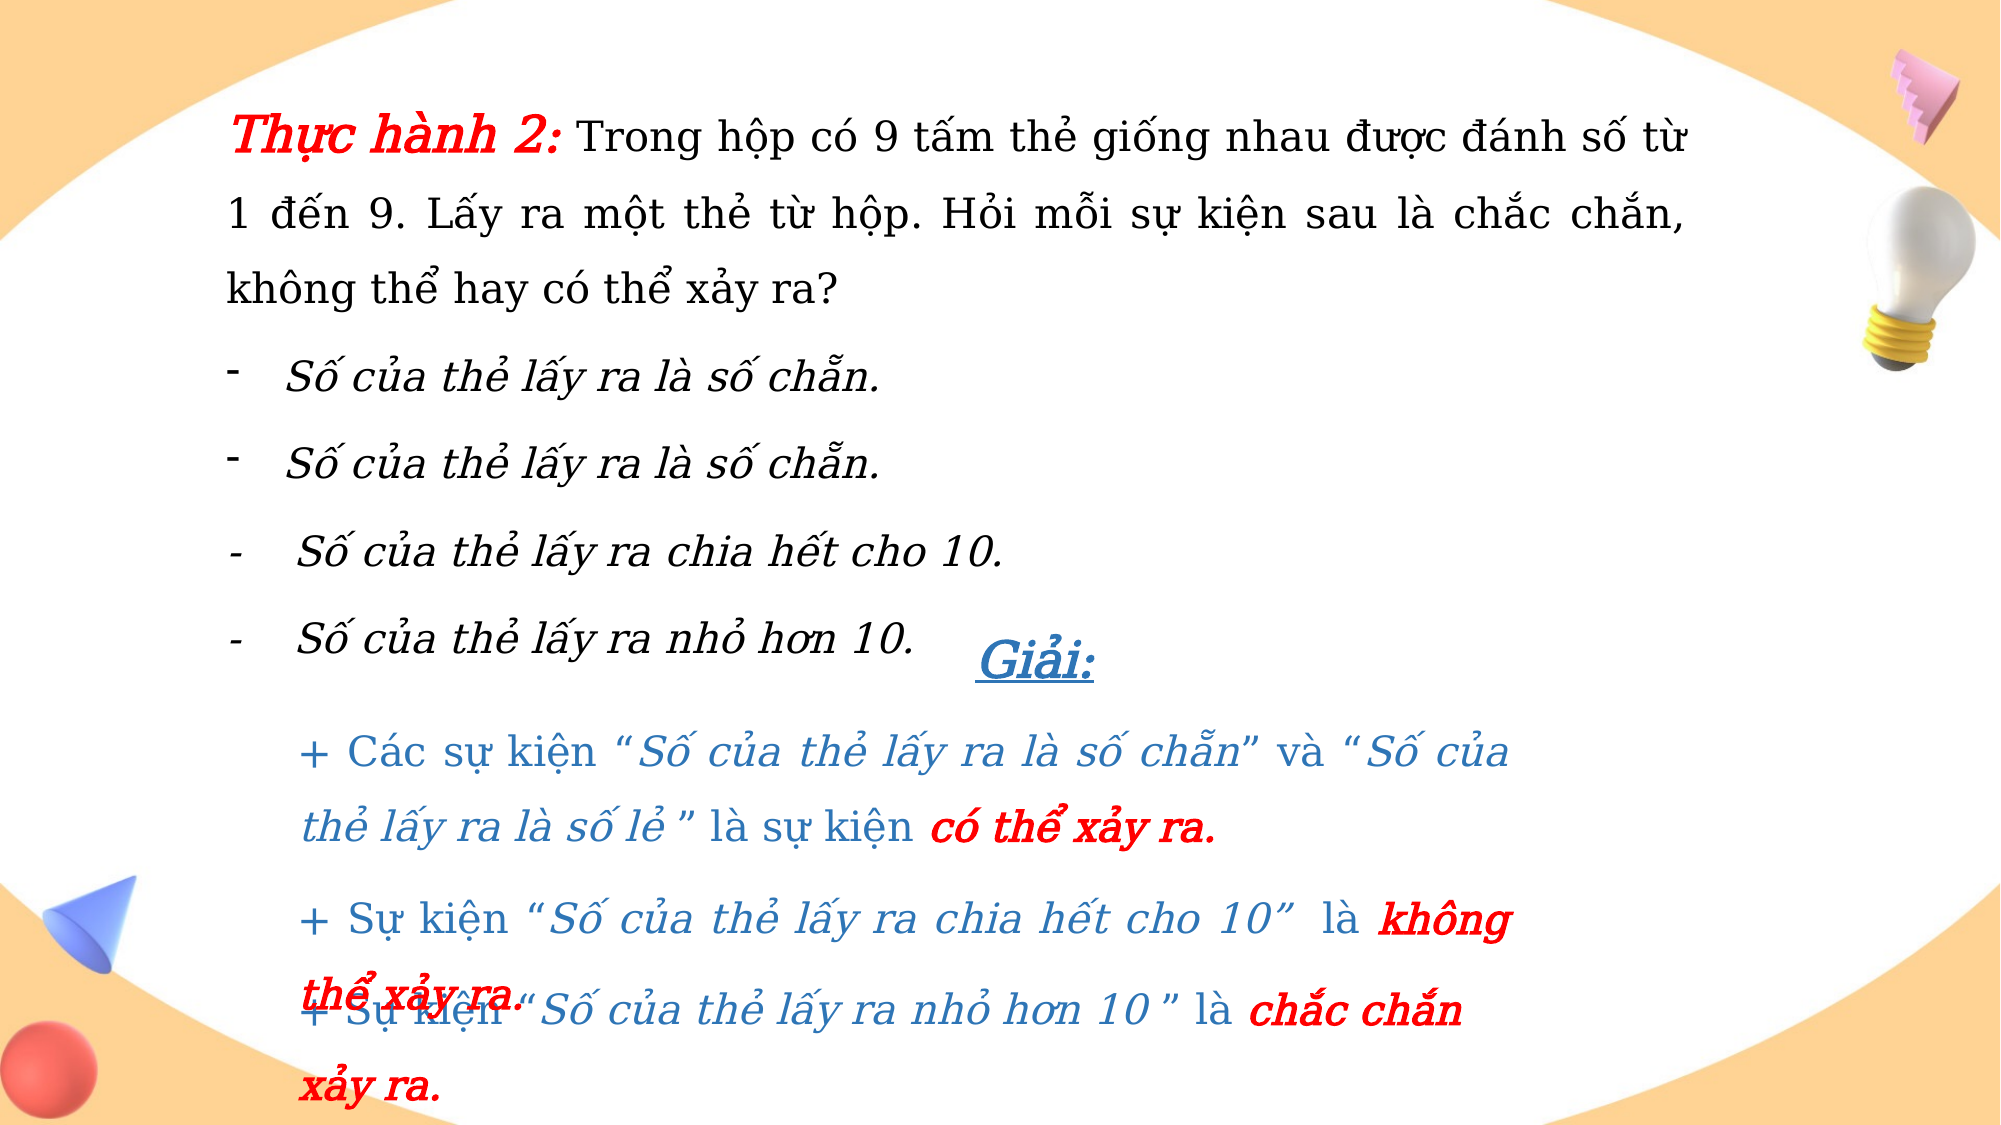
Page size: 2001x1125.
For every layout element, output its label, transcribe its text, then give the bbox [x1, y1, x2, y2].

text_box Thực hành 2: Trong hộp có 9 tấm thẻ giống nhau được đánh số từ 1 đến 9. Lấy ra một thẻ từ hộp. Hỏi mỗi sự kiện sau là chắc chắn, không thể hay có thể xảy ra? Số của thẻ lấy ra là số chẵn. Số của thẻ lấy ra là số chẵn. - Số của thẻ lấy ra chia hết cho 10. - Số của thẻ lấy ra nhỏ hơn 10. [211, 64, 1702, 670]
text_box Giải: + Các sự kiện “Số của thẻ lấy ra là số chẵn” và “Số của thẻ lấy ra là số lẻ ” là sự kiện có thể xảy ra. [283, 589, 1524, 858]
text_box + Sự kiện “Số của thẻ lấy ra nhỏ hơn 10 ” là chắc chắn xảy ra. [283, 1025, 1524, 1116]
picture [0, 0, 2001, 1125]
text_box + Sự kiện “Số của thẻ lấy ra chia hết cho 10” là không thể xảy ra. [283, 859, 1524, 1025]
